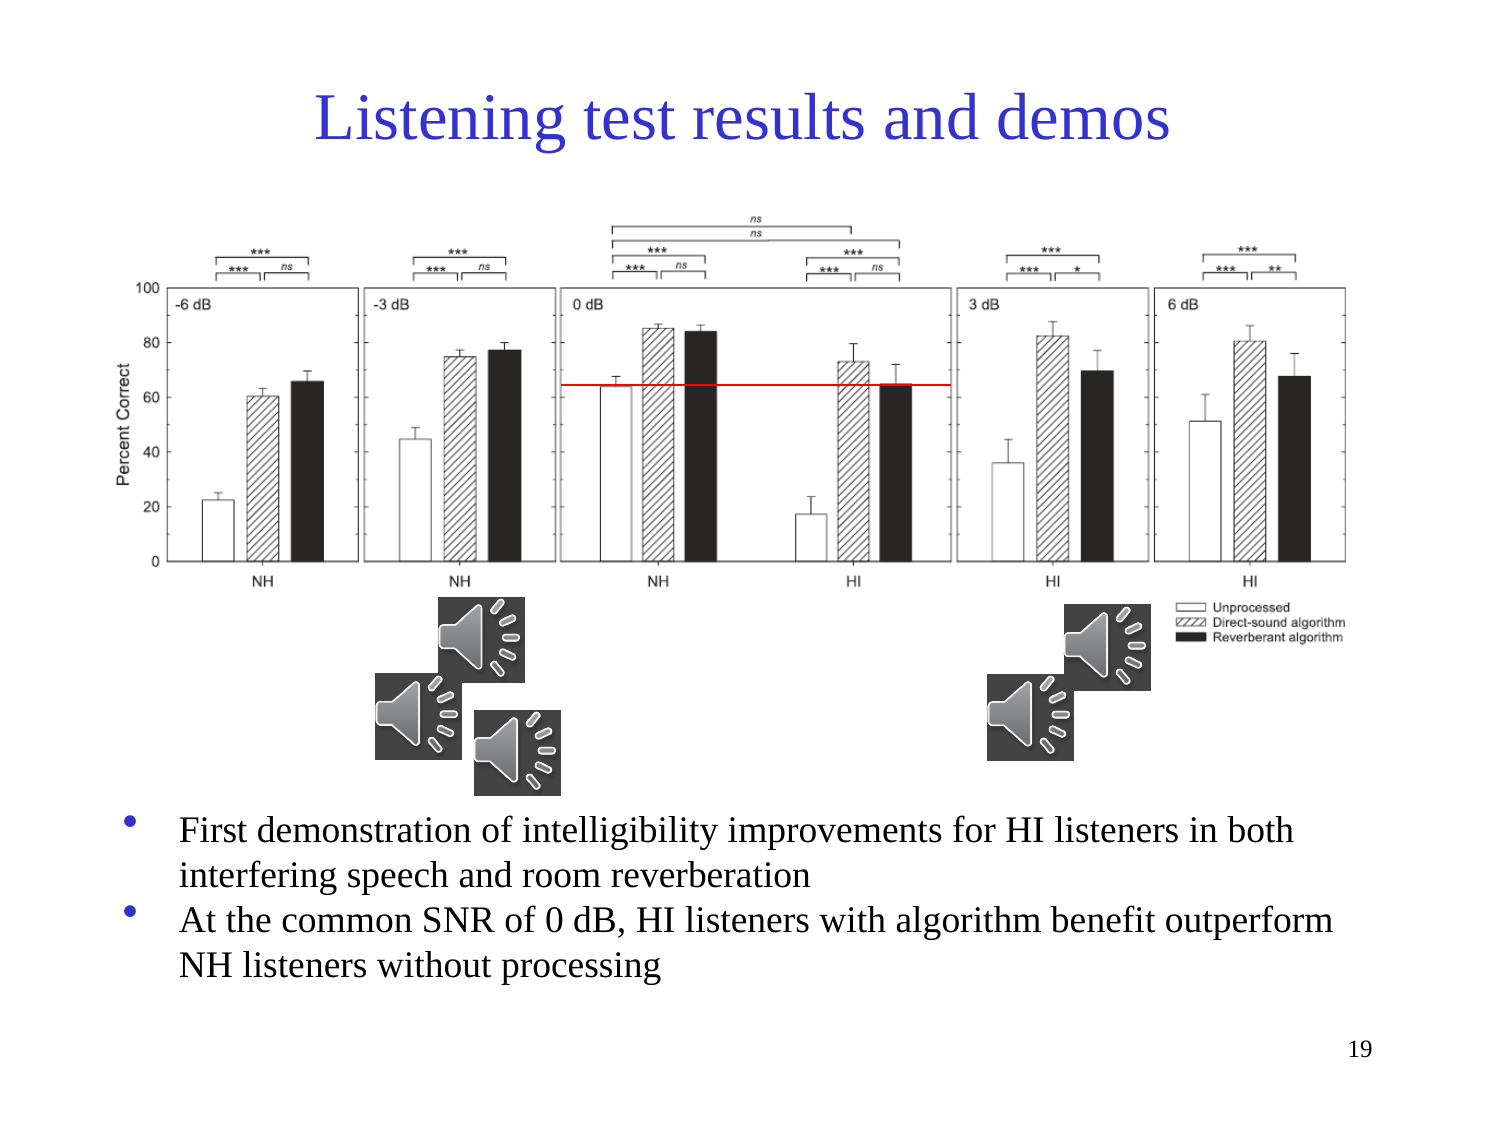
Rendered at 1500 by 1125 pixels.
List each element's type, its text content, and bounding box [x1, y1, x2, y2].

picture [472, 708, 562, 798]
list First demonstration of intelligibility improvements for HI listeners in both interfering speech and room reverberation At the common SNR of 0 dB, HI listeners with algorithm benefit outperform NH listeners without processing [107, 797, 1379, 982]
title Listening test results and demos [87, 62, 1400, 163]
slide_number 19 [1074, 1024, 1388, 1101]
picture [107, 209, 1359, 762]
